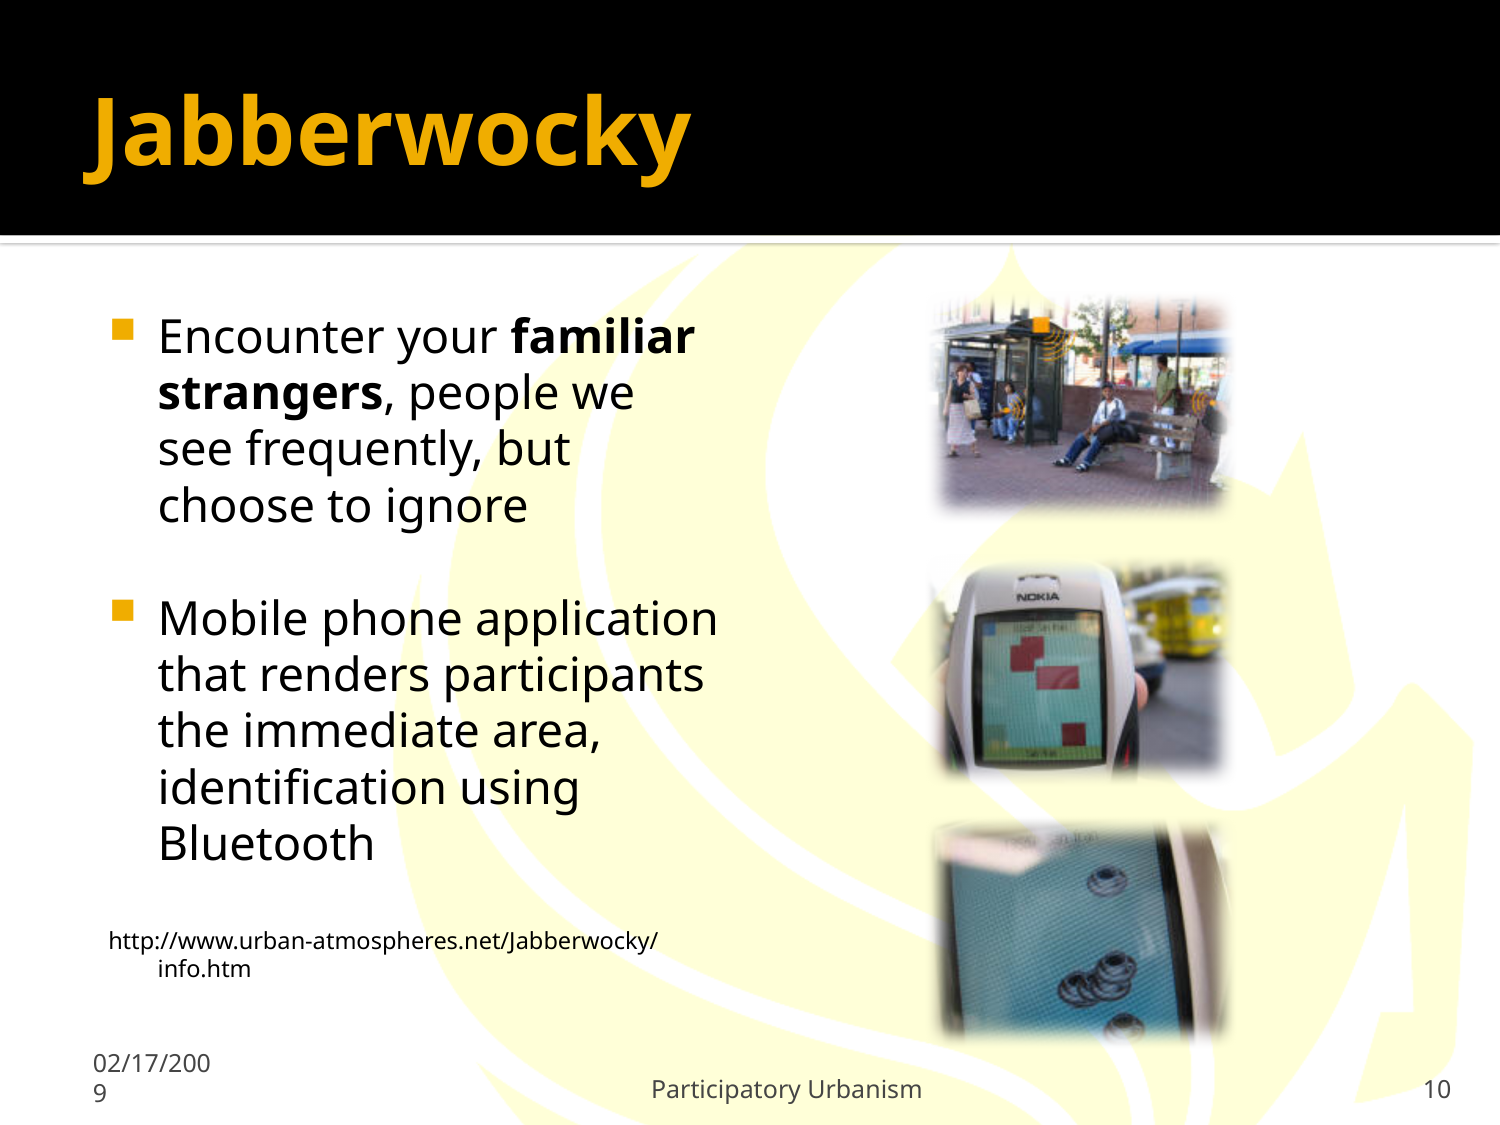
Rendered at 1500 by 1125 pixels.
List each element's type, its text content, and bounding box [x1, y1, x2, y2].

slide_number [75, 1062, 225, 1108]
slide_number 10 [1345, 1062, 1467, 1108]
picture [924, 815, 1238, 1050]
picture [924, 553, 1238, 788]
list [924, 290, 1238, 525]
list Encounter your familiar strangers, people we see frequently, but choose to ignore Mobile phone application that renders participants the immediate area, identification using Bluetooth http://www.urban-atmospheres.net/Jabberwocky/info.htm [75, 291, 738, 1050]
footer Participatory Urbanism [237, 1062, 1337, 1108]
title Jabberwocky [75, 24, 1425, 231]
